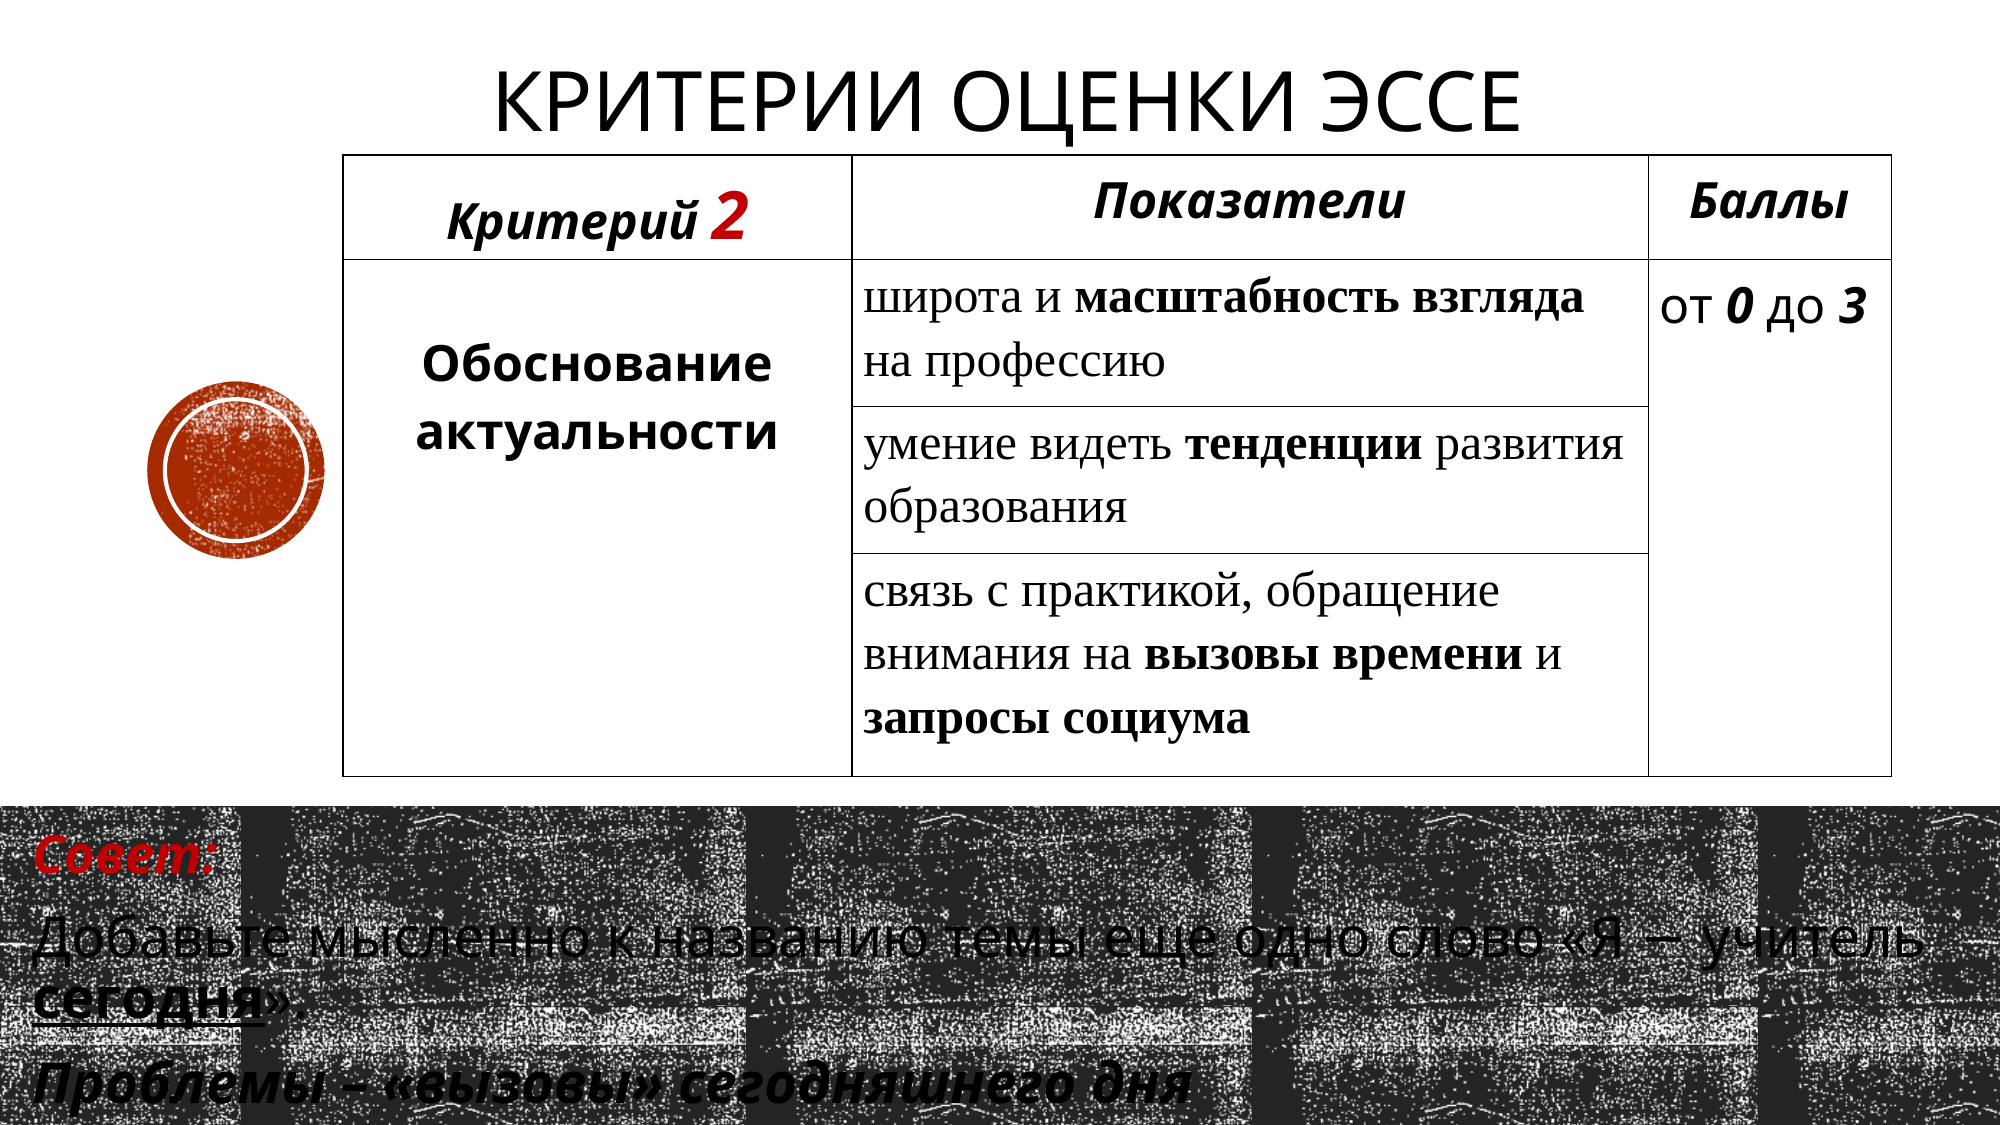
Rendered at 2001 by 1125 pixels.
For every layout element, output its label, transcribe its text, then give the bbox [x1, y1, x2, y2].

table_header Показатели [853, 156, 1648, 259]
table_header Критерий 2 [344, 156, 851, 259]
table_cell умение видеть тенденции развития образования [853, 407, 1648, 553]
list Совет: Добавьте мысленно к названию темы еще одно слово «Я − учитель сегодня». Проблемы – «вызовы» сегодняшнего дня [17, 820, 1978, 1125]
table_cell Обоснование актуальности [344, 260, 851, 776]
table_cell широта и масштабность взгляда на профессию [853, 260, 1648, 406]
table_cell связь с практикой, обращение внимания на вызовы времени и запросы социума [853, 554, 1648, 776]
title Критерии оценки эссе [246, 38, 1769, 176]
table_cell от 0 до 3 [1649, 260, 1891, 776]
table_header Баллы [1649, 156, 1891, 259]
